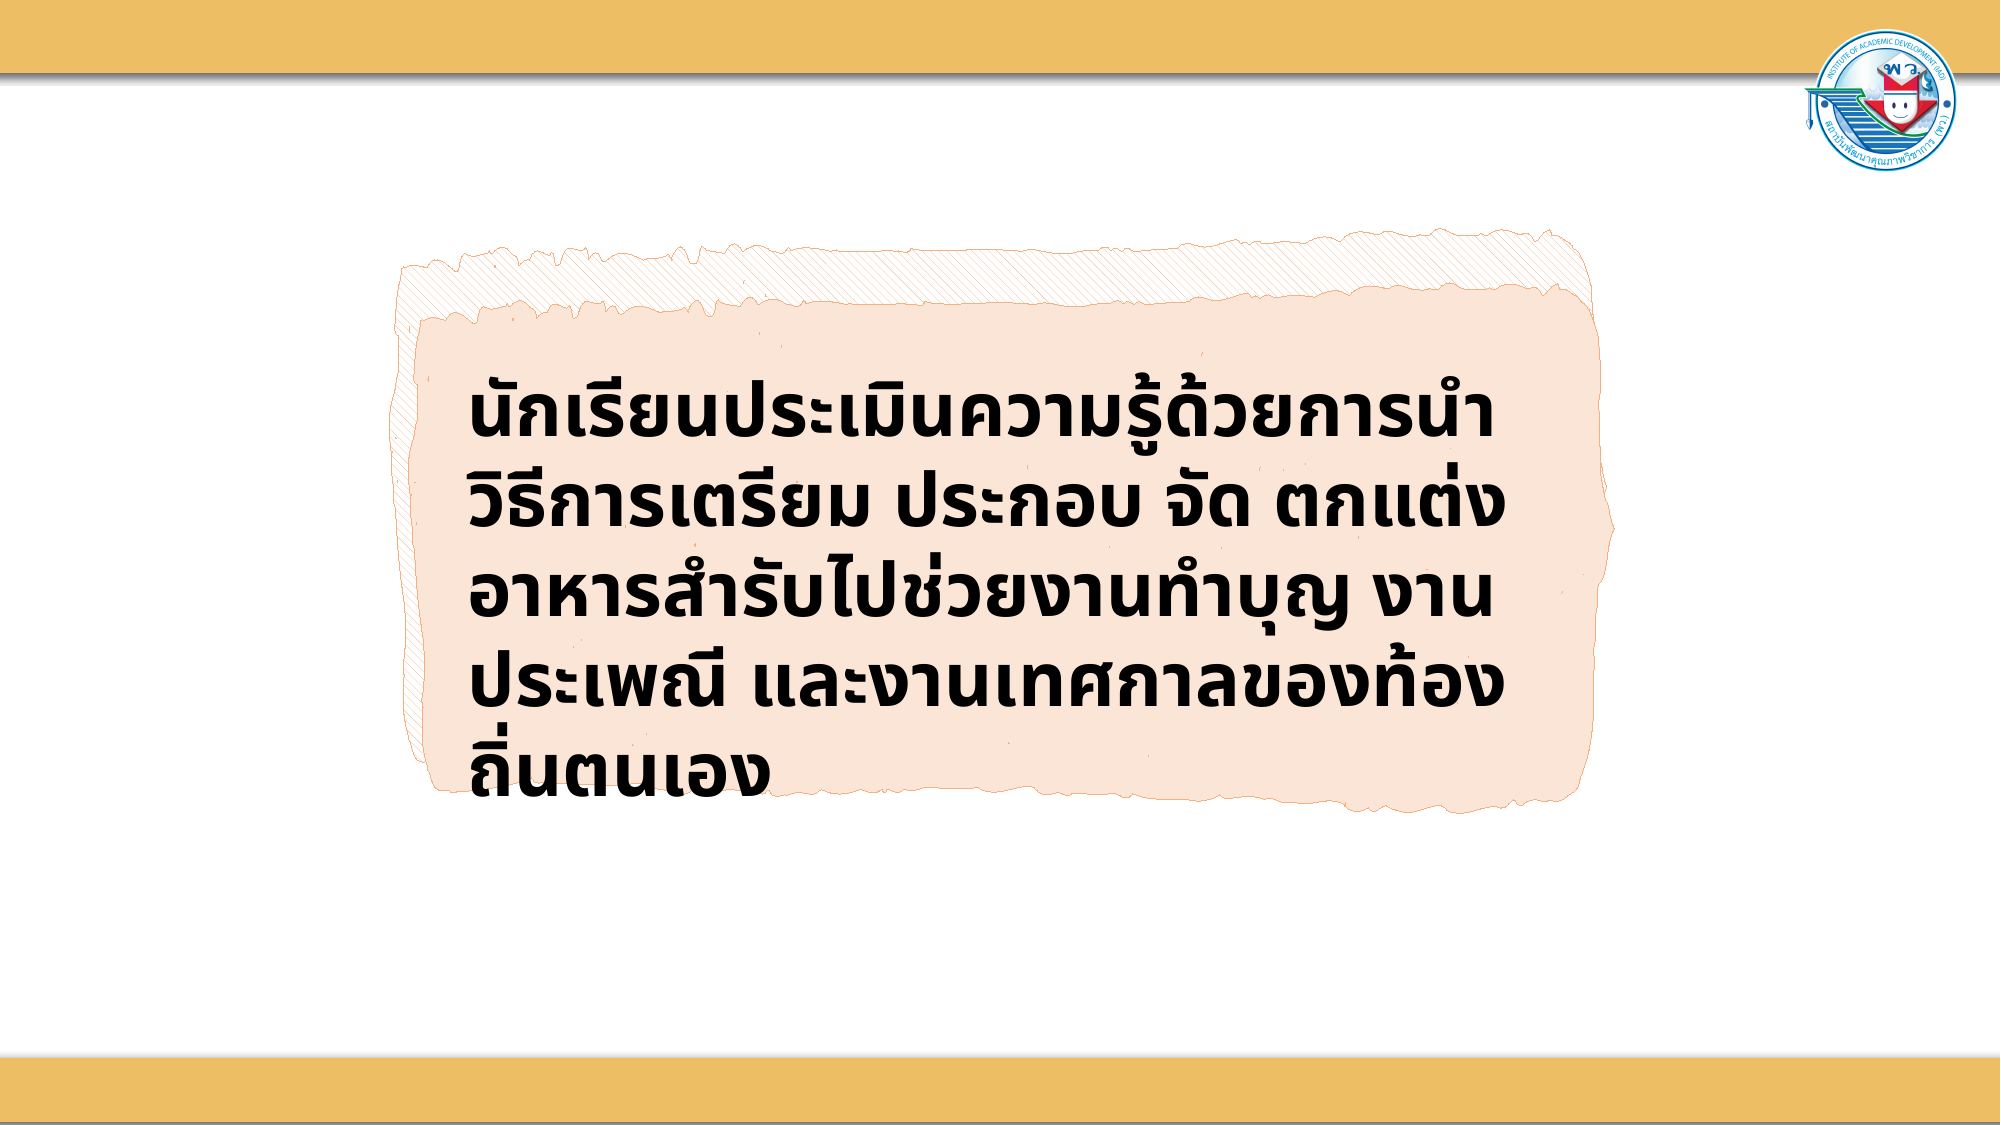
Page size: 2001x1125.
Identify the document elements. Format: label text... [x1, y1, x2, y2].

text_box [1601, 462, 1607, 492]
text_box [0, 0, 2000, 73]
text_box [389, 228, 1594, 763]
picture [1802, 29, 1958, 173]
text_box [408, 282, 1615, 795]
text_box [0, 1058, 2000, 1122]
text_box นักเรียนประเมินความรู้ด้วยการนำวิธีการเตรียม ประกอบ จัด ตกแต่งอาหารสำรับไปช่วยงานทำบุญ งานประเพณี และงานเทศกาลของท้องถิ่นตนเอง [452, 354, 1569, 819]
